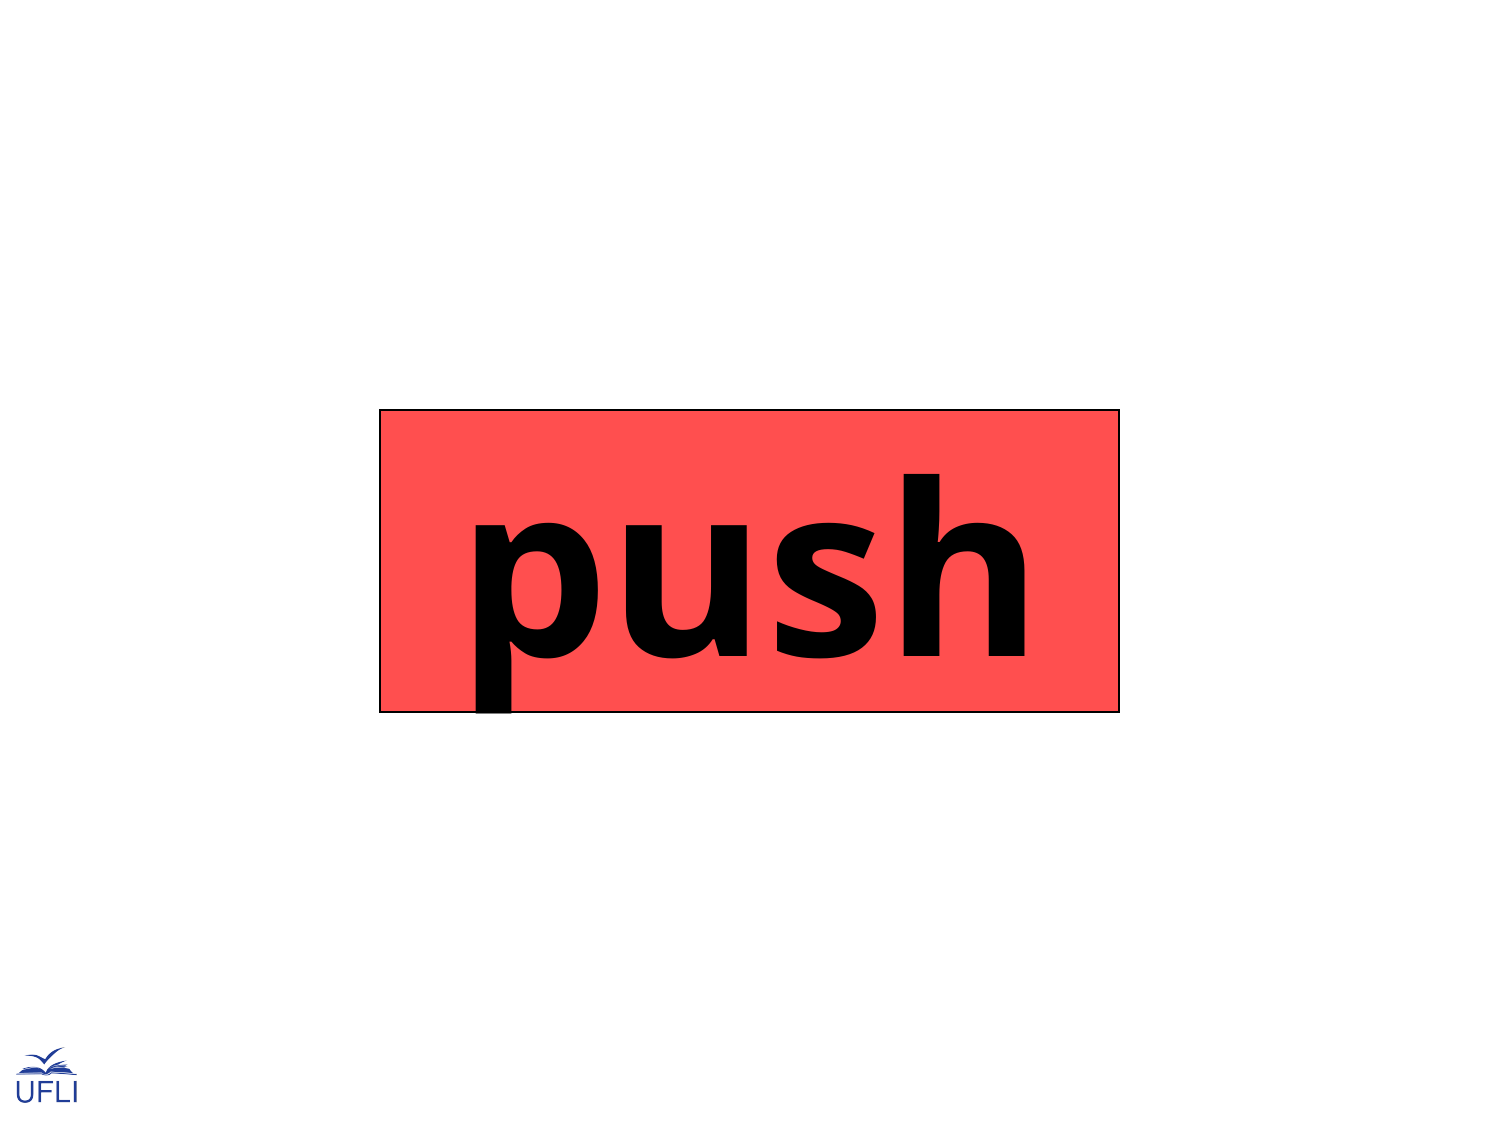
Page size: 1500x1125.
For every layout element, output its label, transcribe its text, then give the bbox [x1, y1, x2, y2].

picture [12, 1045, 81, 1106]
text_box push [379, 409, 1120, 713]
